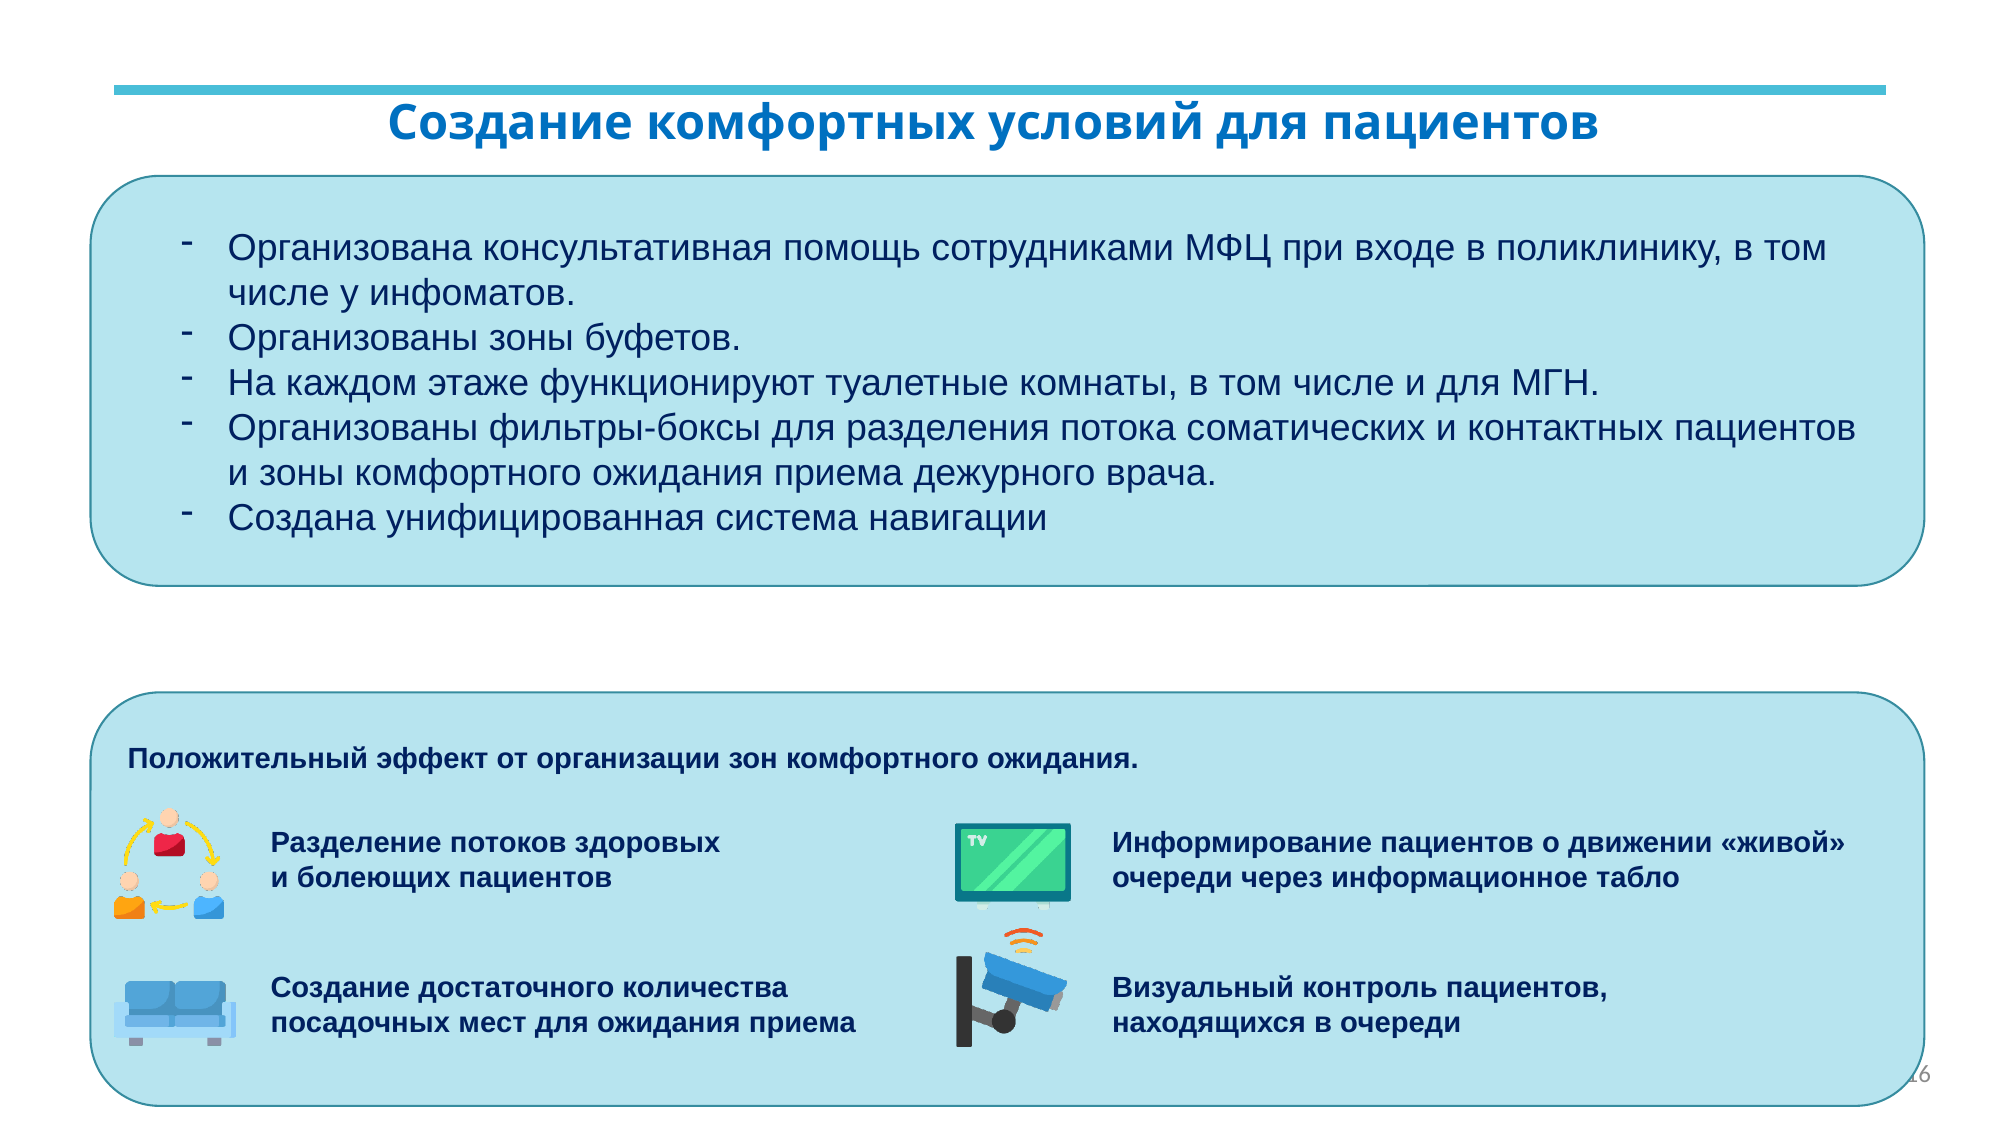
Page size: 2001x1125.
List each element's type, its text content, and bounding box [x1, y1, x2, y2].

text_box Положительный эффект от организации зон комфортного ожидания. [112, 731, 1898, 782]
text_box Визуальный контроль пациентов, находящихся в очереди [1097, 960, 1925, 1046]
slide_number 16 [1496, 1042, 1947, 1103]
text_box [89, 691, 1926, 1107]
title Создание комфортных условий для пациентов [114, 95, 1875, 217]
text_box Создание достаточного количества посадочных мест для ожидания приема [255, 960, 882, 1046]
picture [114, 808, 224, 919]
picture [114, 952, 236, 1074]
text_box Организована консультативная помощь сотрудниками МФЦ при входе в поликлинику, в том числе у инфоматов. Организованы зоны буфетов. На каждом этаже функционируют туалетные комнаты, в том числе и для МГН. Организованы фильтры-боксы для разделения потока соматических и контактных пациентов и зоны комфортного ожидания приема дежурного врача. Создана унифицированная система навигации [166, 215, 1901, 546]
picture [955, 808, 1071, 924]
text_box [89, 177, 1926, 587]
text_box Разделение потоков здоровых и болеющих пациентов [255, 816, 882, 901]
picture [952, 928, 1071, 1047]
text_box Информирование пациентов о движении «живой» очереди через информационное табло [1097, 816, 1925, 901]
